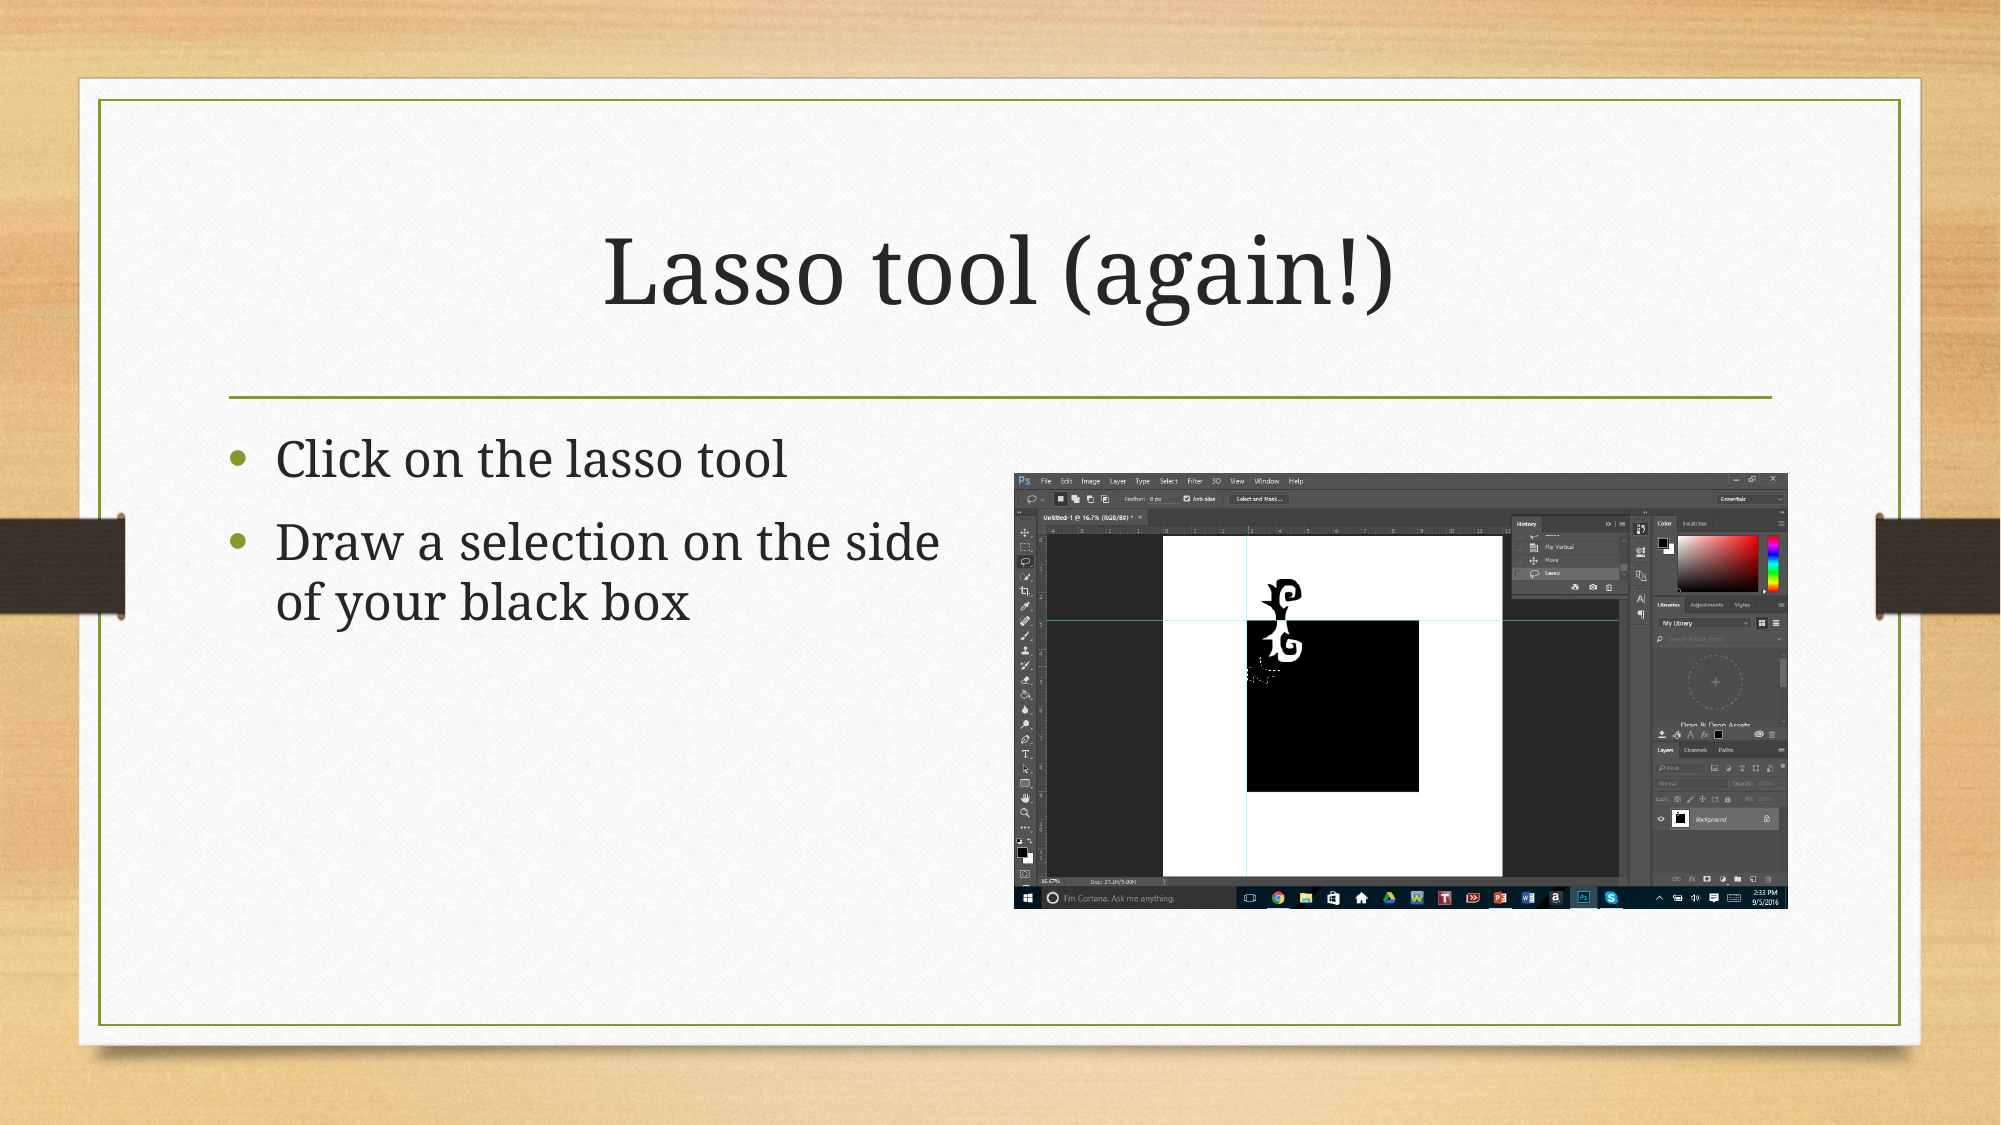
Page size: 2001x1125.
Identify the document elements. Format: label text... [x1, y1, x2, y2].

title Lasso tool (again!) [212, 161, 1788, 375]
picture [0, 0, 2001, 1125]
list Click on the lasso tool Draw a selection on the side of your black box [213, 420, 987, 963]
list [1013, 473, 1789, 910]
